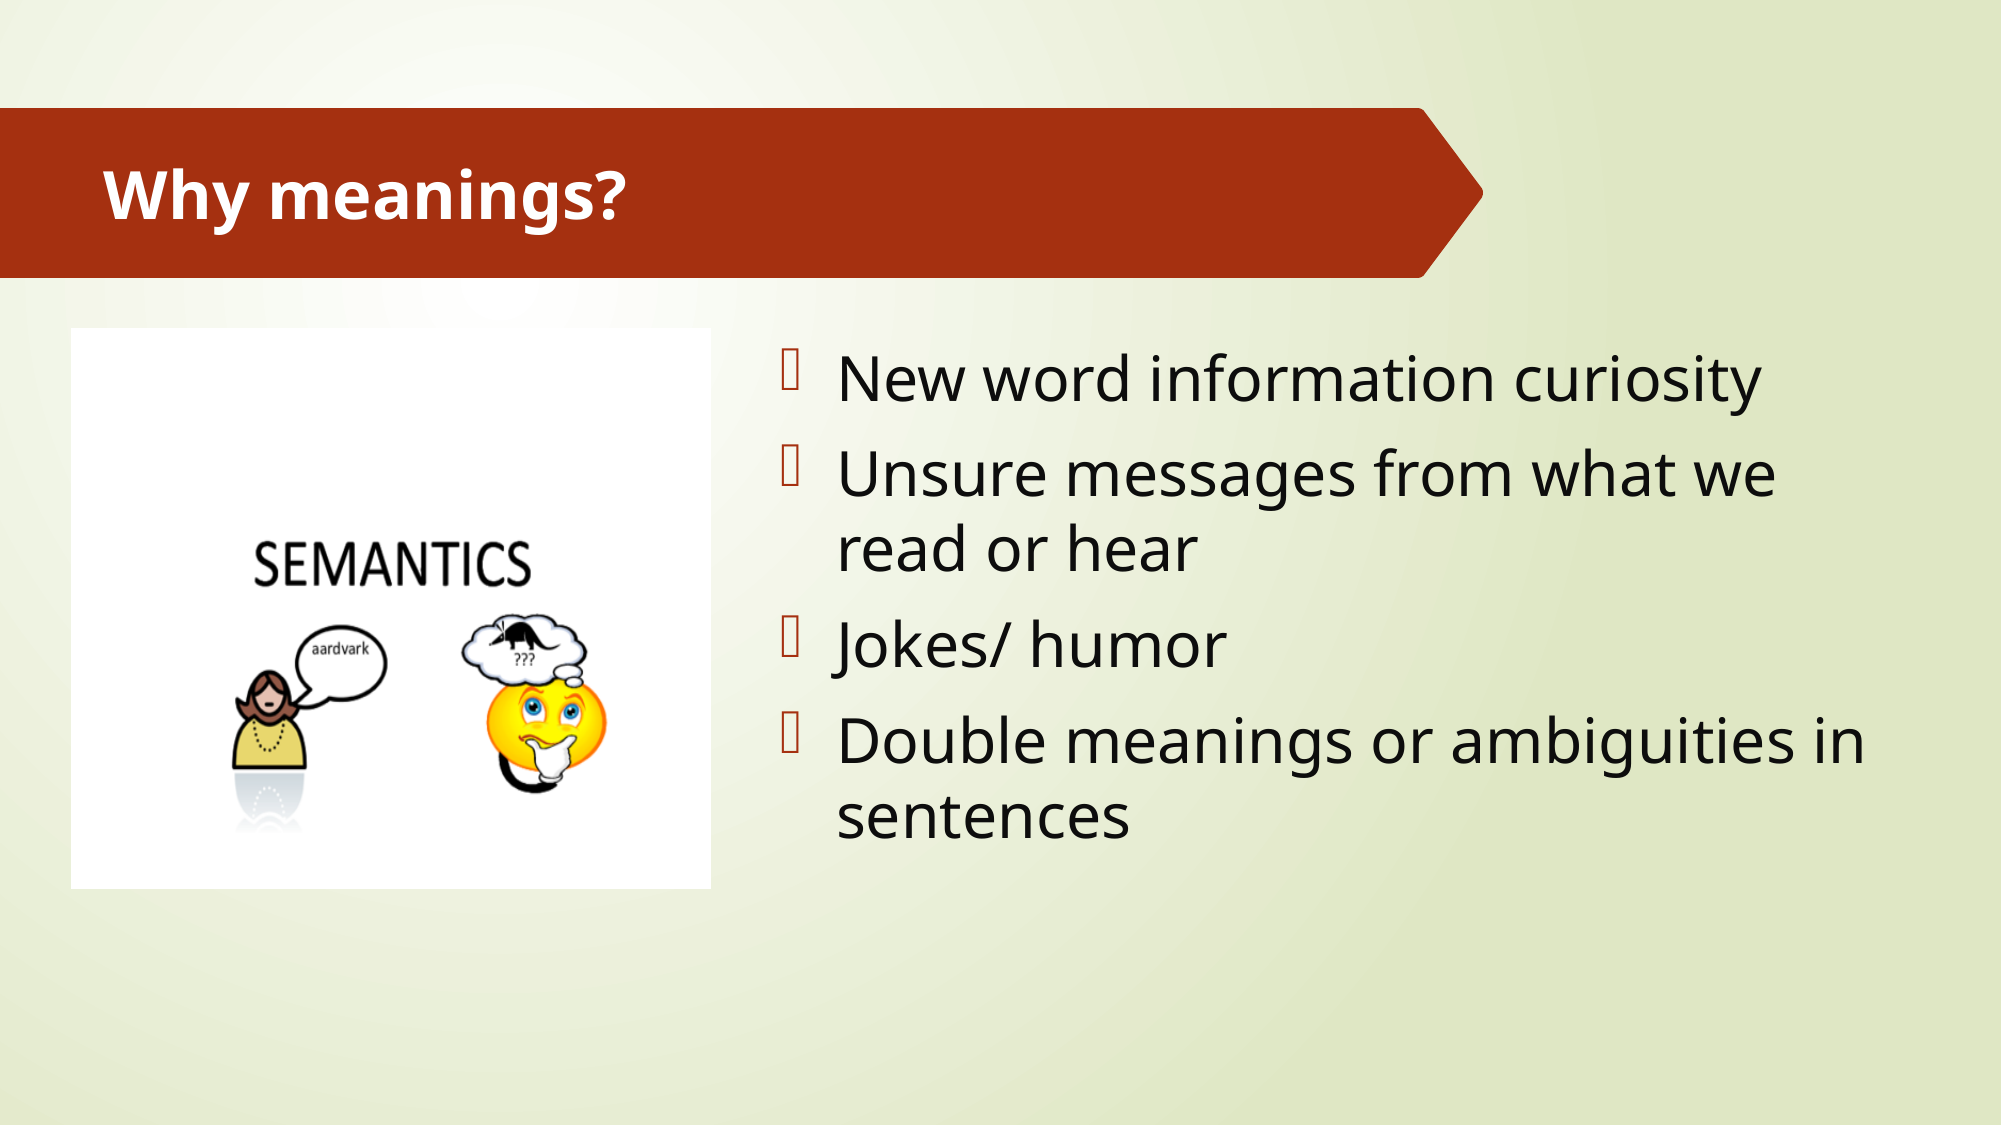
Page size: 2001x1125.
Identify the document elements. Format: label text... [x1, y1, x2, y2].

text_box [0, 0, 2000, 1125]
text_box [0, 108, 1484, 278]
list New word information curiosity Unsure messages from what we read or hear Jokes/ humor Double meanings or ambiguities in sentences [764, 331, 1905, 964]
title Why meanings? [88, 129, 1262, 257]
picture [70, 327, 711, 889]
